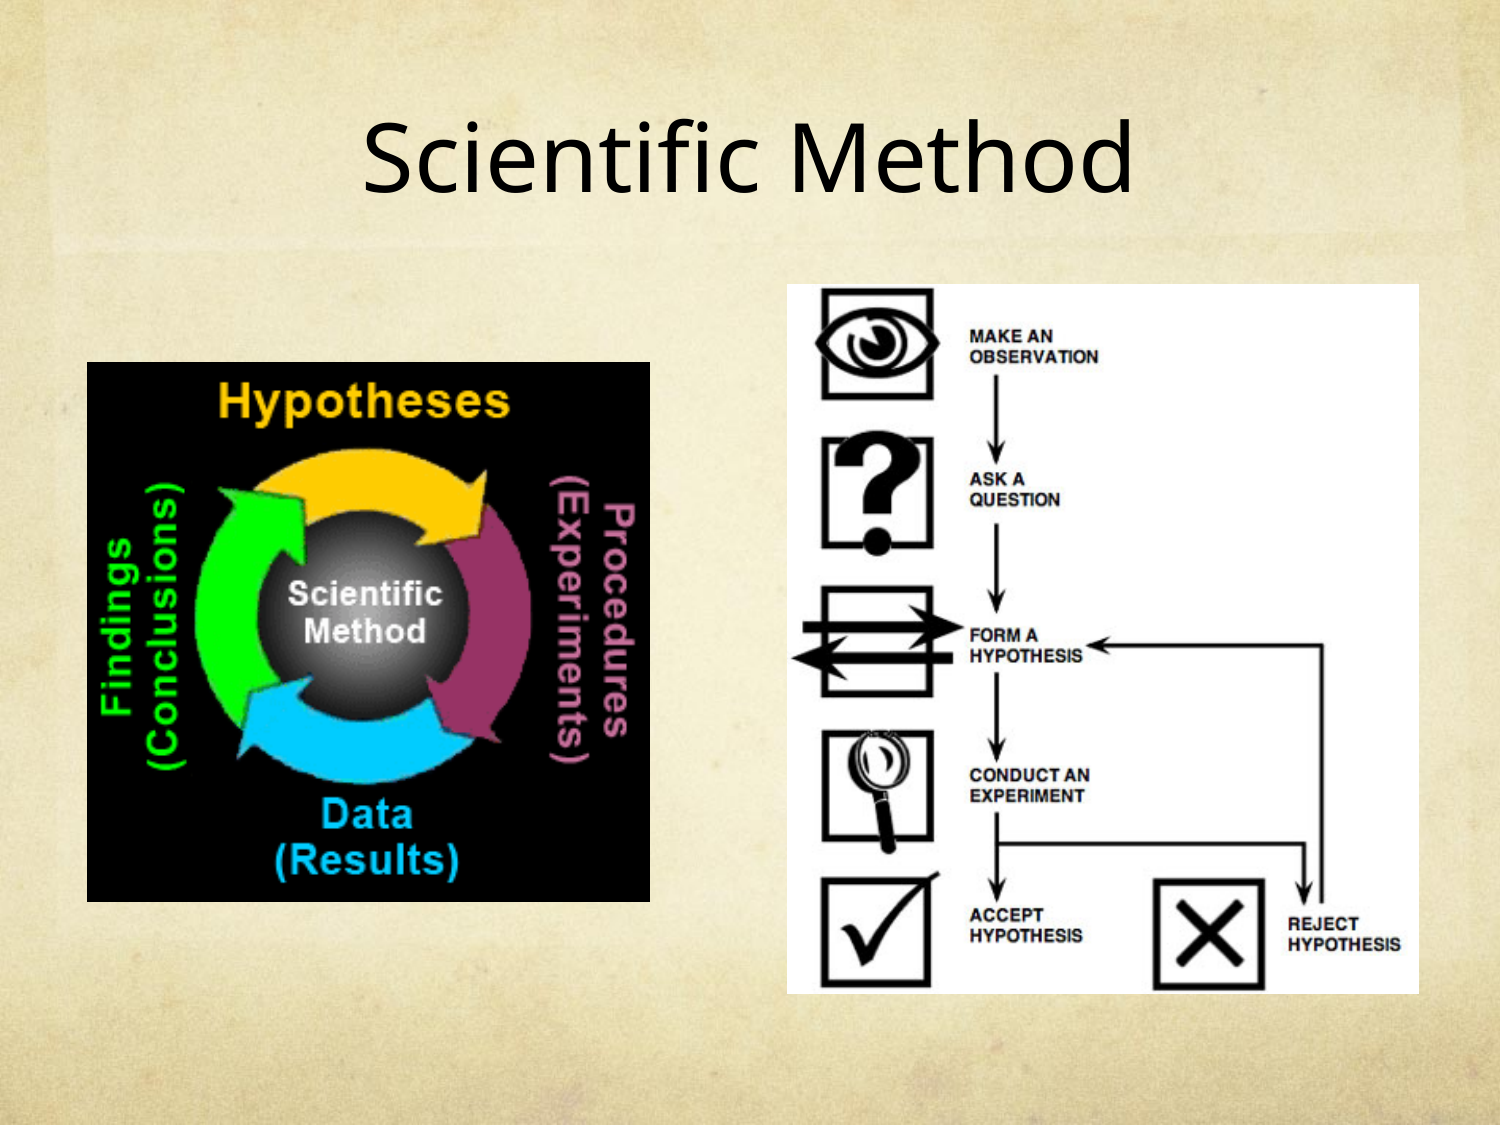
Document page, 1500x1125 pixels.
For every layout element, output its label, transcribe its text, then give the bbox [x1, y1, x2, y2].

title Scientific Method [149, 82, 1350, 226]
picture [0, 0, 1500, 1125]
